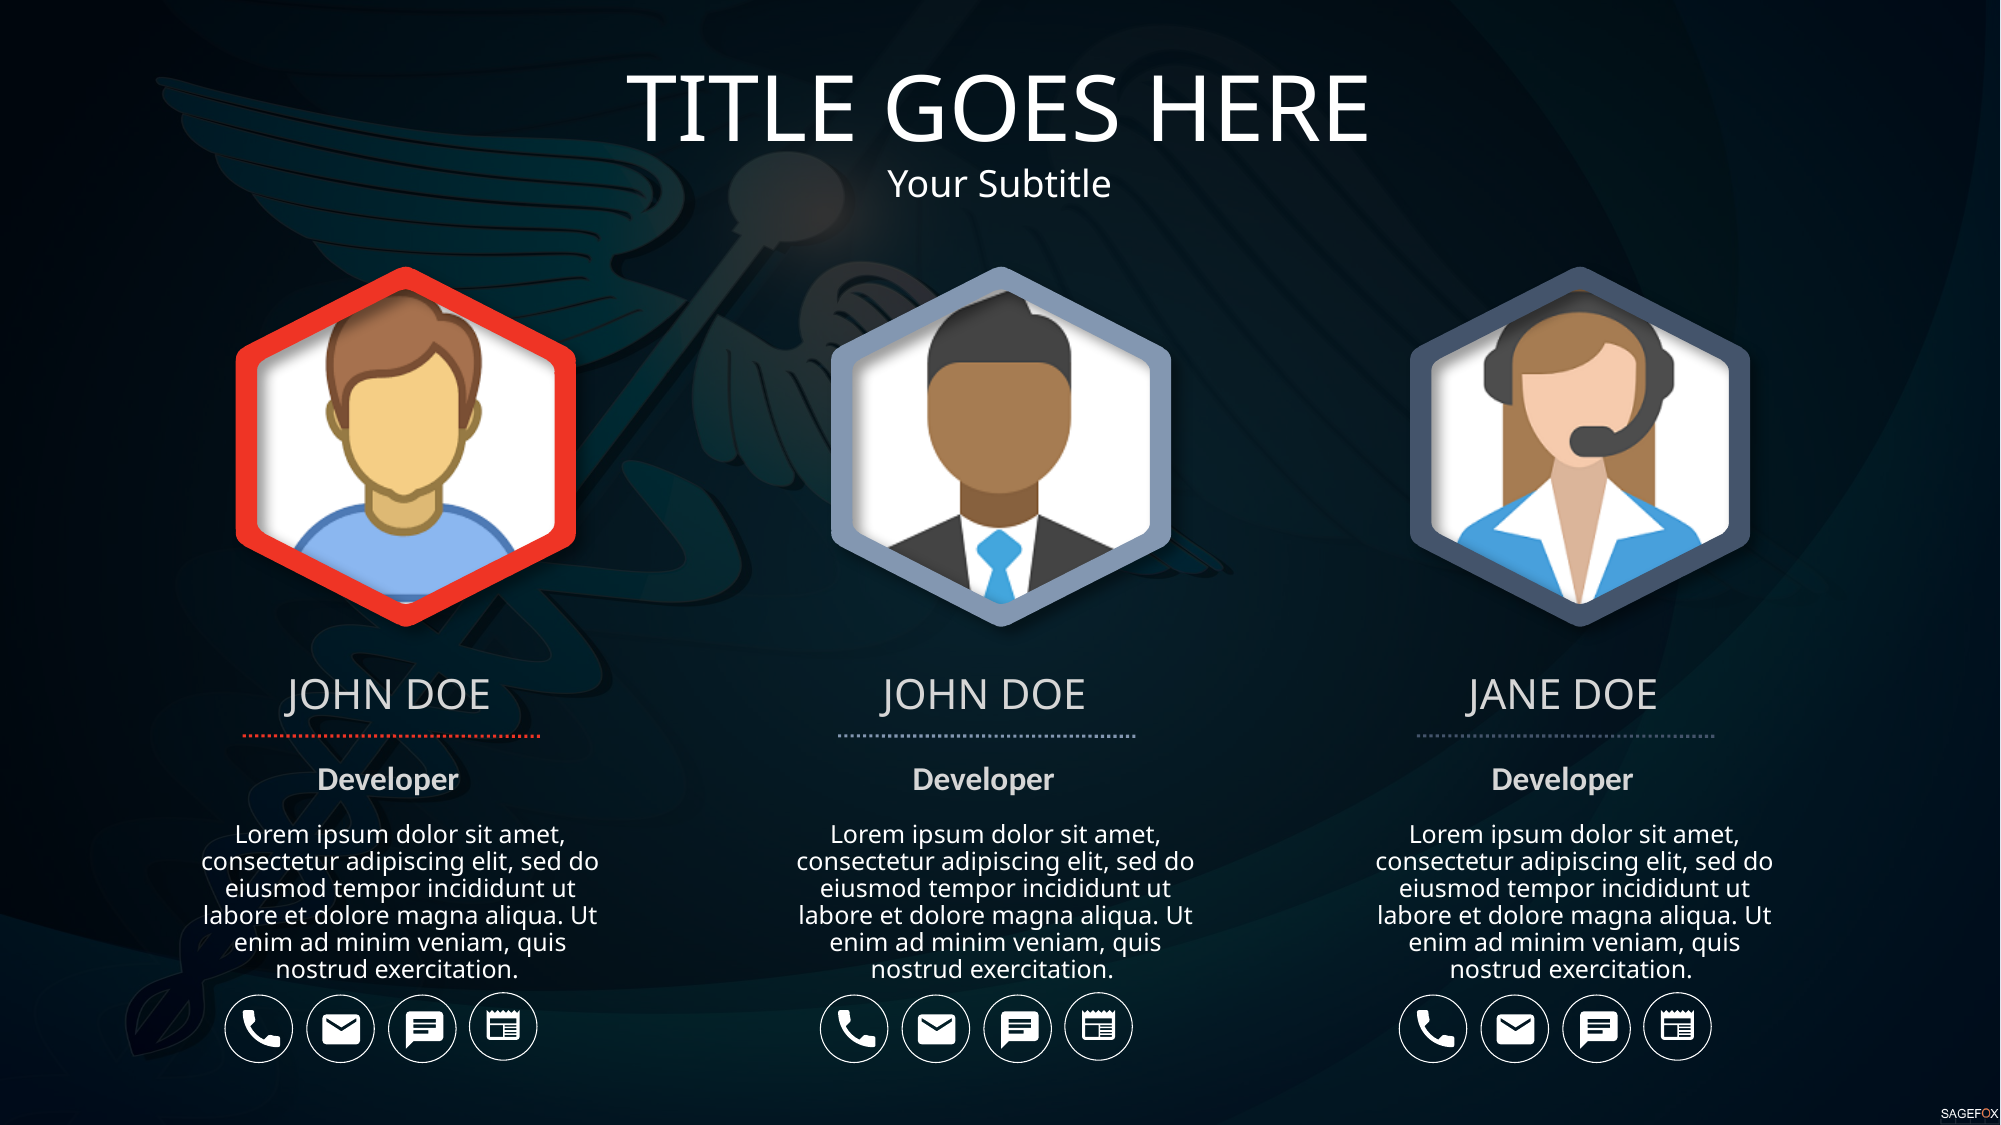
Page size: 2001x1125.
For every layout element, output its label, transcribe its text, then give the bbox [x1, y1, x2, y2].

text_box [1399, 276, 1760, 617]
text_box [225, 276, 586, 617]
text_box JOHN DOE [831, 674, 1138, 718]
text_box JOHN DOE [235, 674, 543, 718]
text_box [821, 276, 1182, 617]
picture [0, 0, 2001, 1125]
text_box JANE DOE [1410, 674, 1717, 718]
text_box Developer [808, 758, 1159, 801]
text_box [1399, 992, 1712, 1063]
text_box TITLE GOES HERE Your Subtitle [548, 42, 1452, 212]
text_box Lorem ipsum dolor sit amet, consectetur adipiscing elit, sed do eiusmod tempor incididunt ut labore et dolore magna aliqua. Ut enim ad minim veniam, quis nostrud exercitation. [188, 822, 613, 973]
text_box Developer [1387, 758, 1738, 801]
text_box Developer [213, 758, 564, 801]
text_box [820, 992, 1133, 1063]
text_box Lorem ipsum dolor sit amet, consectetur adipiscing elit, sed do eiusmod tempor incididunt ut labore et dolore magna aliqua. Ut enim ad minim veniam, quis nostrud exercitation. [783, 822, 1208, 973]
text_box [224, 992, 537, 1063]
text_box Lorem ipsum dolor sit amet, consectetur adipiscing elit, sed do eiusmod tempor incididunt ut labore et dolore magna aliqua. Ut enim ad minim veniam, quis nostrud exercitation. [1362, 822, 1787, 973]
